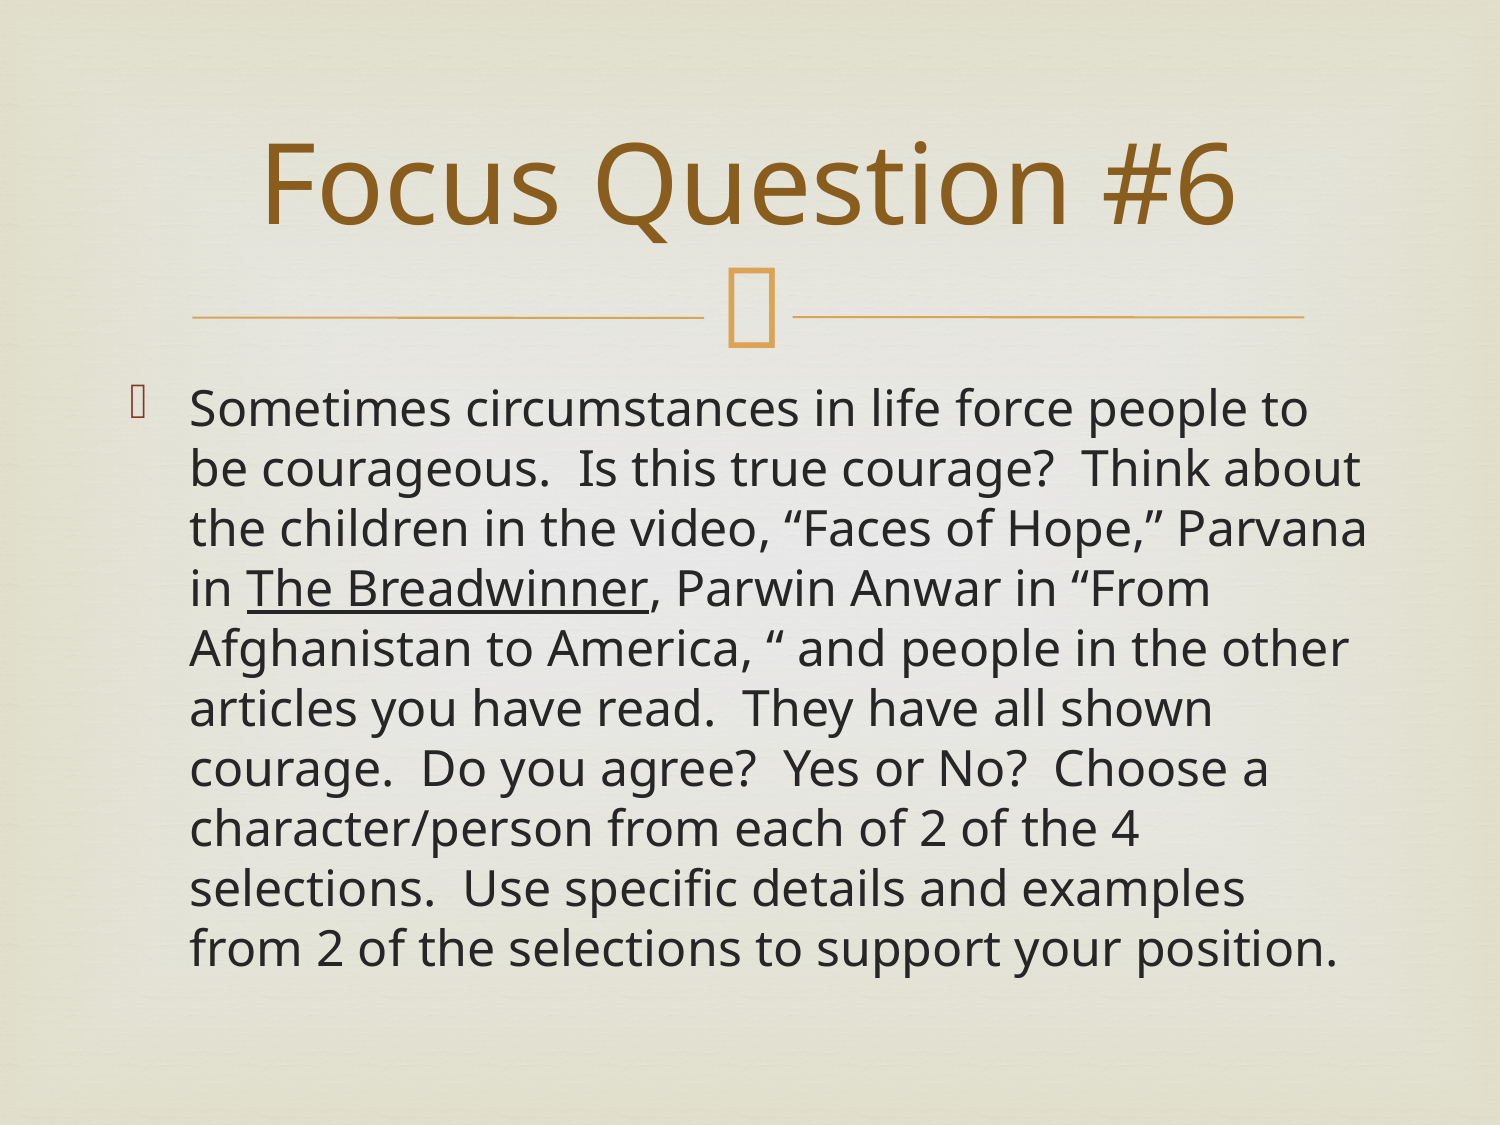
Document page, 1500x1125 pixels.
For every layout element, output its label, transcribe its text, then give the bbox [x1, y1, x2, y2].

title Focus Question #6 [112, 93, 1386, 267]
list Sometimes circumstances in life force people to be courageous. Is this true courage? Think about the children in the video, “Faces of Hope,” Parvana in The Breadwinner, Parwin Anwar in “From Afghanistan to America, “ and people in the other articles you have read. They have all shown courage. Do you agree? Yes or No? Choose a character/person from each of 2 of the 4 selections. Use specific details and examples from 2 of the selections to support your position. [114, 368, 1386, 1005]
